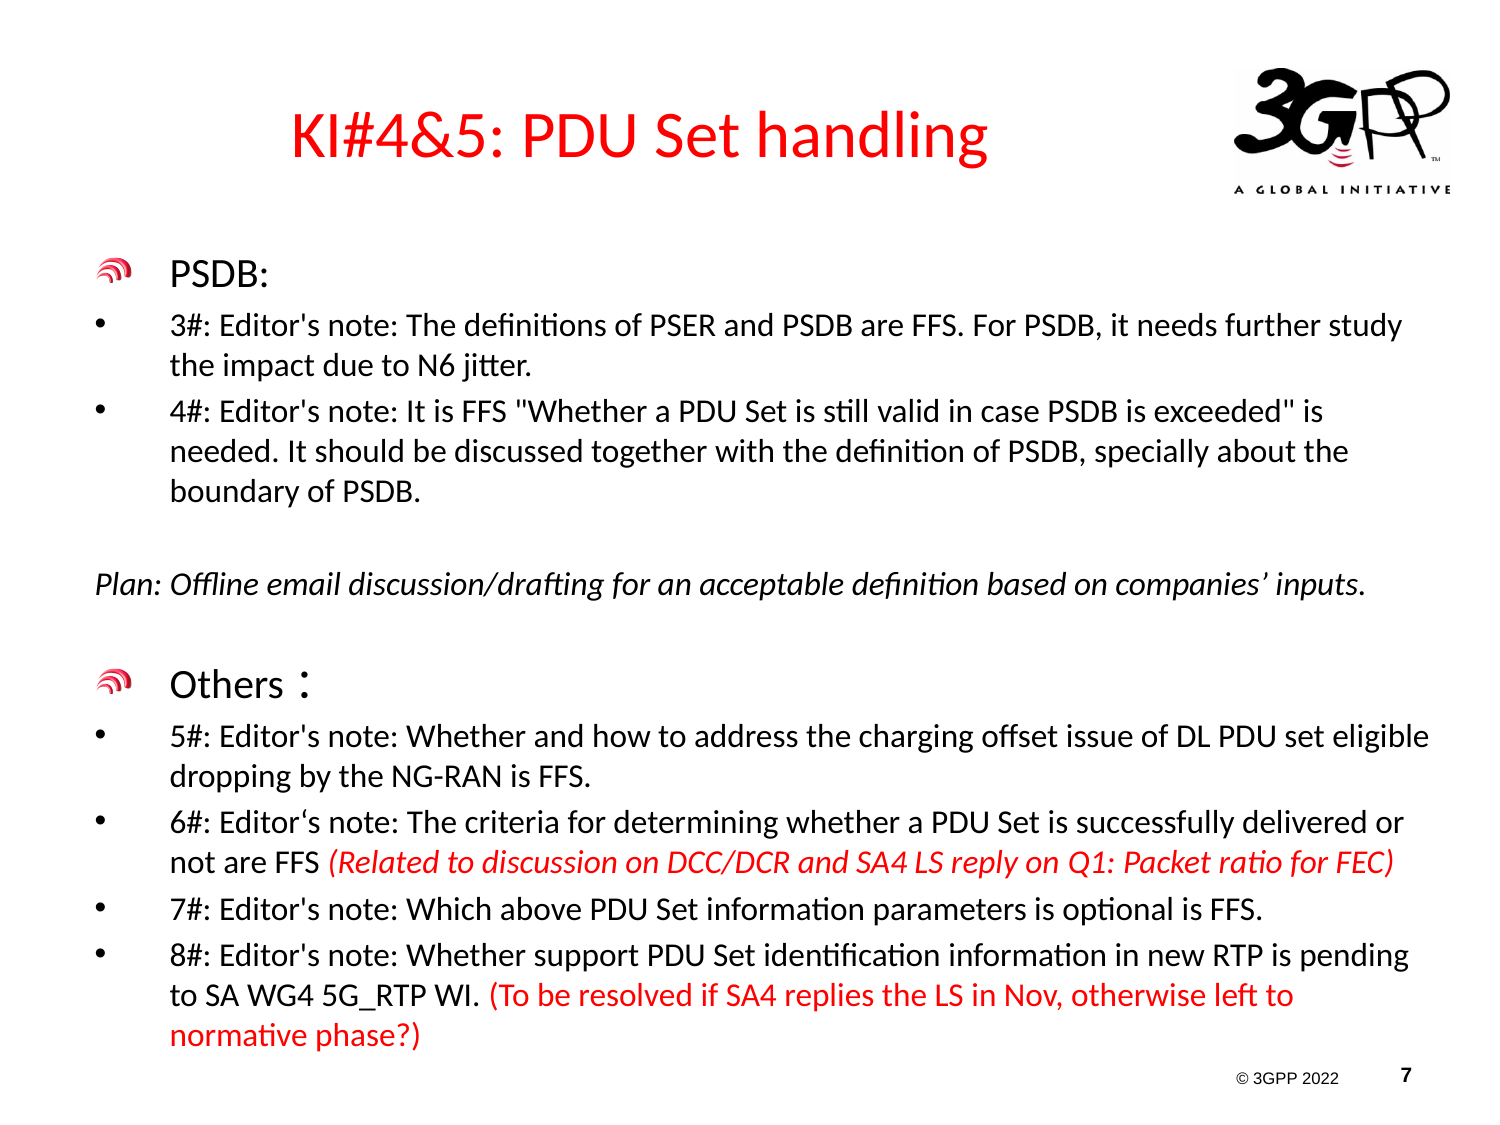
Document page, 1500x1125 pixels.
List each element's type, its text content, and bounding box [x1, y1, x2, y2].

picture [1234, 68, 1450, 194]
picture [94, 256, 124, 286]
list PSDB: 3#: Editor's note: The definitions of PSER and PSDB are FFS. For PSDB, it needs further study the impact due to N6 jitter. 4#: Editor's note: It is FFS "Whether a PDU Set is still valid in case PSDB is exceeded" is needed. It should be discussed together with the definition of PSDB, specially about the boundary of PSDB. Plan: Offline email discussion/drafting for an acceptable definition based on companies’ inputs. Others： 5#: Editor's note: Whether and how to address the charging offset issue of DL PDU set eligible dropping by the NG-RAN is FFS. 6#: Editor‘s note: The criteria for determining whether a PDU Set is successfully delivered or not are FFS (Related to discussion on DCC/DCR and SA4 LS reply on Q1: Packet ratio for FEC) 7#: Editor's note: Which above PDU Set information parameters is optional is FFS. 8#: Editor's note: Whether support PDU Set identification information in new RTP is pending to SA WG4 5G_RTP WI. (To be resolved if SA4 replies the LS in Nov, otherwise left to normative phase?) [79, 238, 1456, 1119]
picture [94, 667, 124, 697]
title KI#4&5: PDU Set handling [80, 37, 1201, 225]
